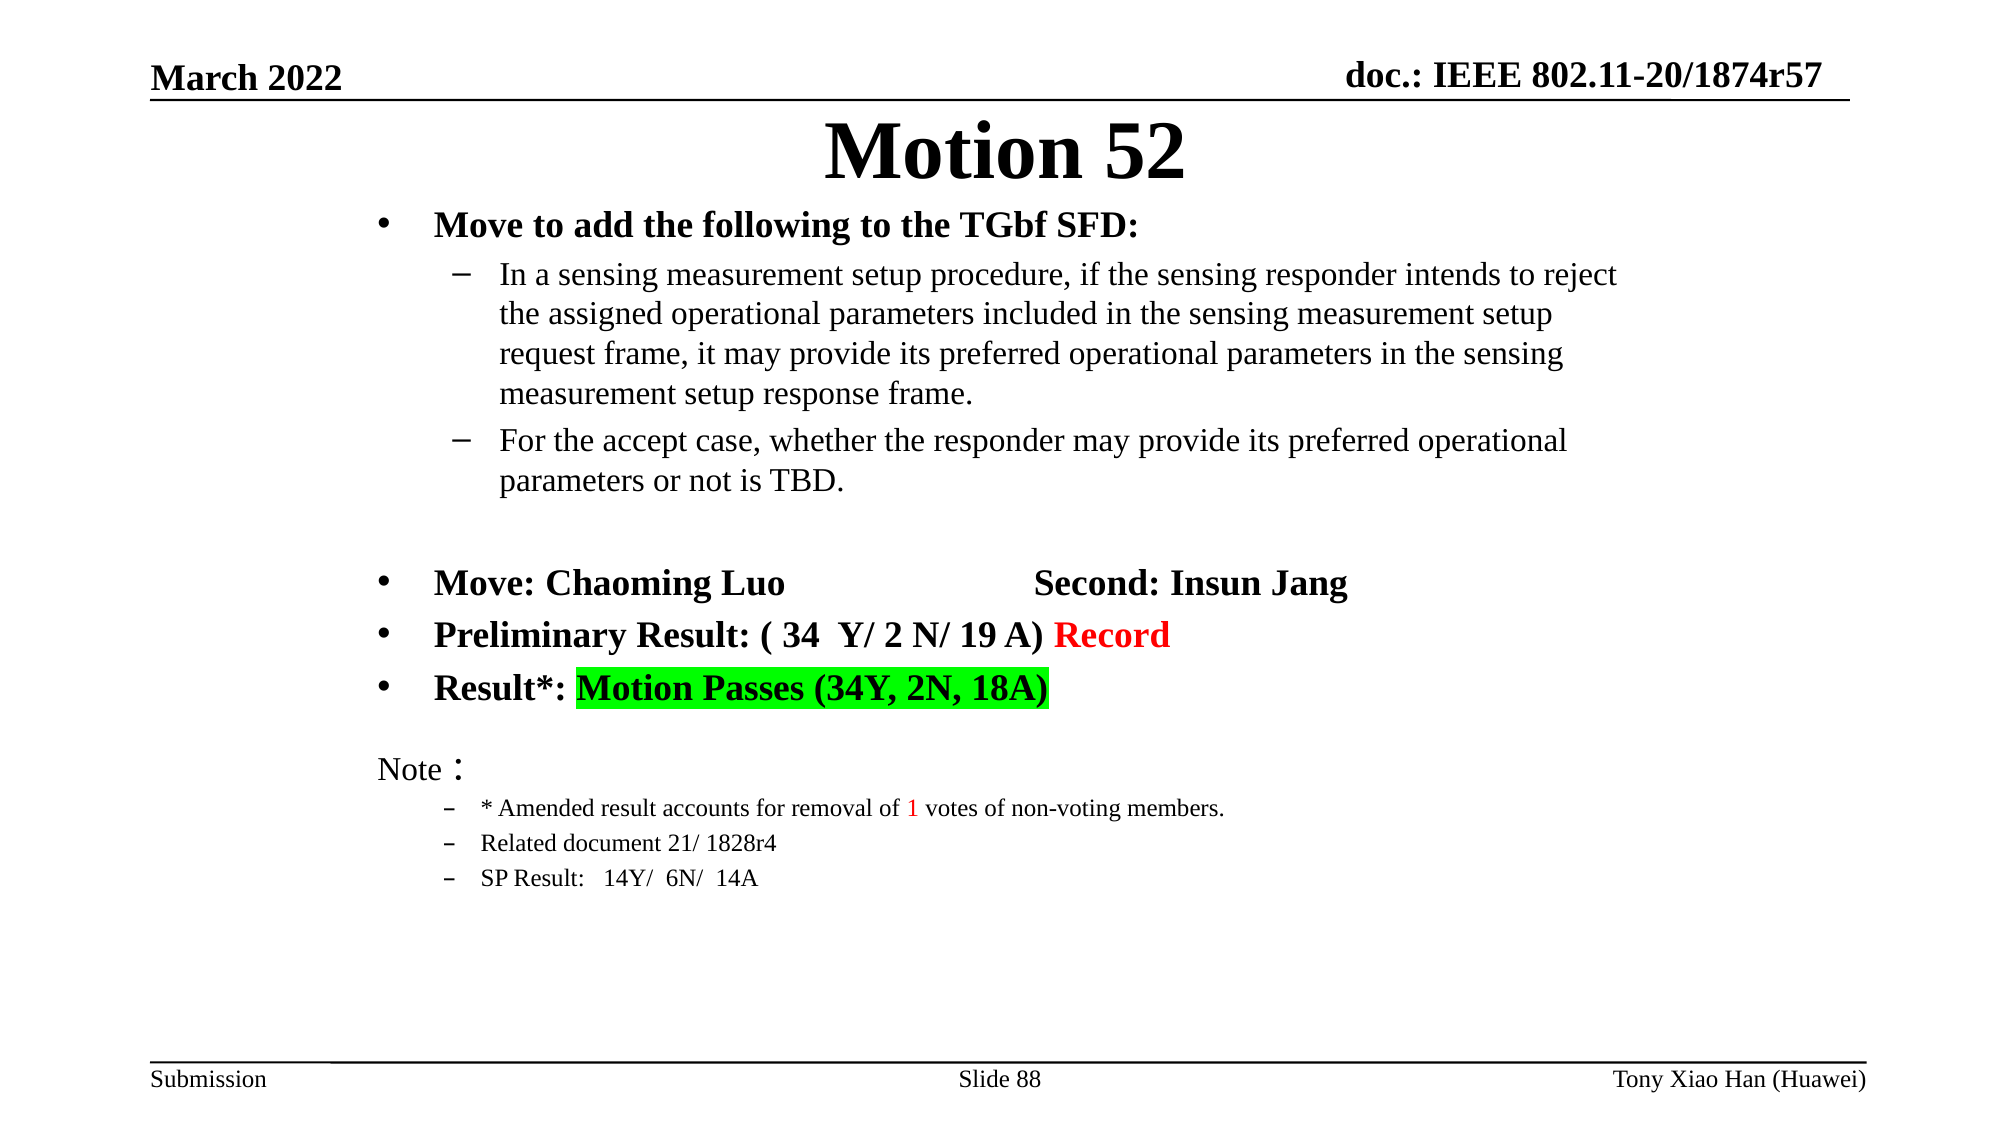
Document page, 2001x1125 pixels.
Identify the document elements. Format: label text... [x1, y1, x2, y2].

text_box Motion 52 [368, 87, 1644, 225]
text_box Move to add the following to the TGbf SFD: In a sensing measurement setup procedure, if the sensing responder intends to reject the assigned operational parameters included in the sensing measurement setup request frame, it may provide its preferred operational parameters in the sensing measurement setup response frame. For the accept case, whether the responder may provide its preferred operational parameters or not is TBD. Move: Chaoming Luo Second: Insun Jang Preliminary Result: ( 34 Y/ 2 N/ 19 A) Record Result*: Motion Passes (34Y, 2N, 18A) Note： * Amended result accounts for removal of 1 votes of non-voting members. Related document 21/ 1828r4 SP Result: 14Y/ 6N/ 14A [362, 162, 1638, 850]
